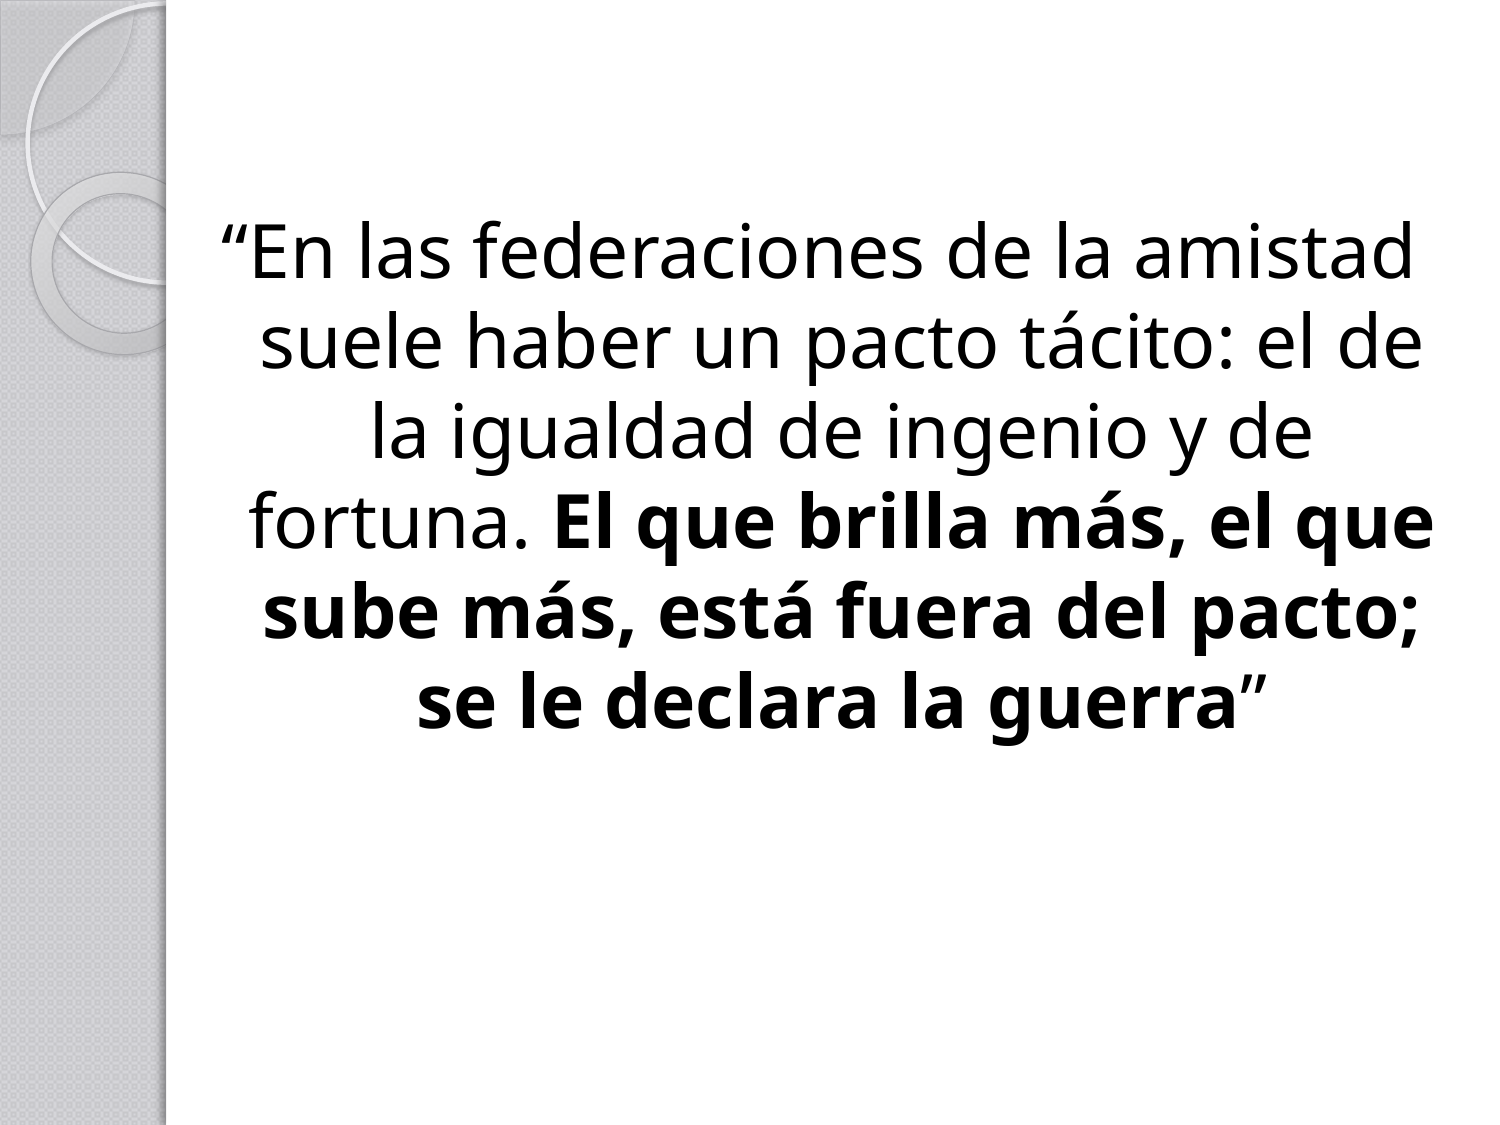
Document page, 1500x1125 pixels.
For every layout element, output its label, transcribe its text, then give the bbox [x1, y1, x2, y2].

list “En las federaciones de la amistad suele haber un pacto tácito: el de la igualdad de ingenio y de fortuna. El que brilla más, el que sube más, está fuera del pacto; se le declara la guerra” [159, 196, 1466, 1025]
